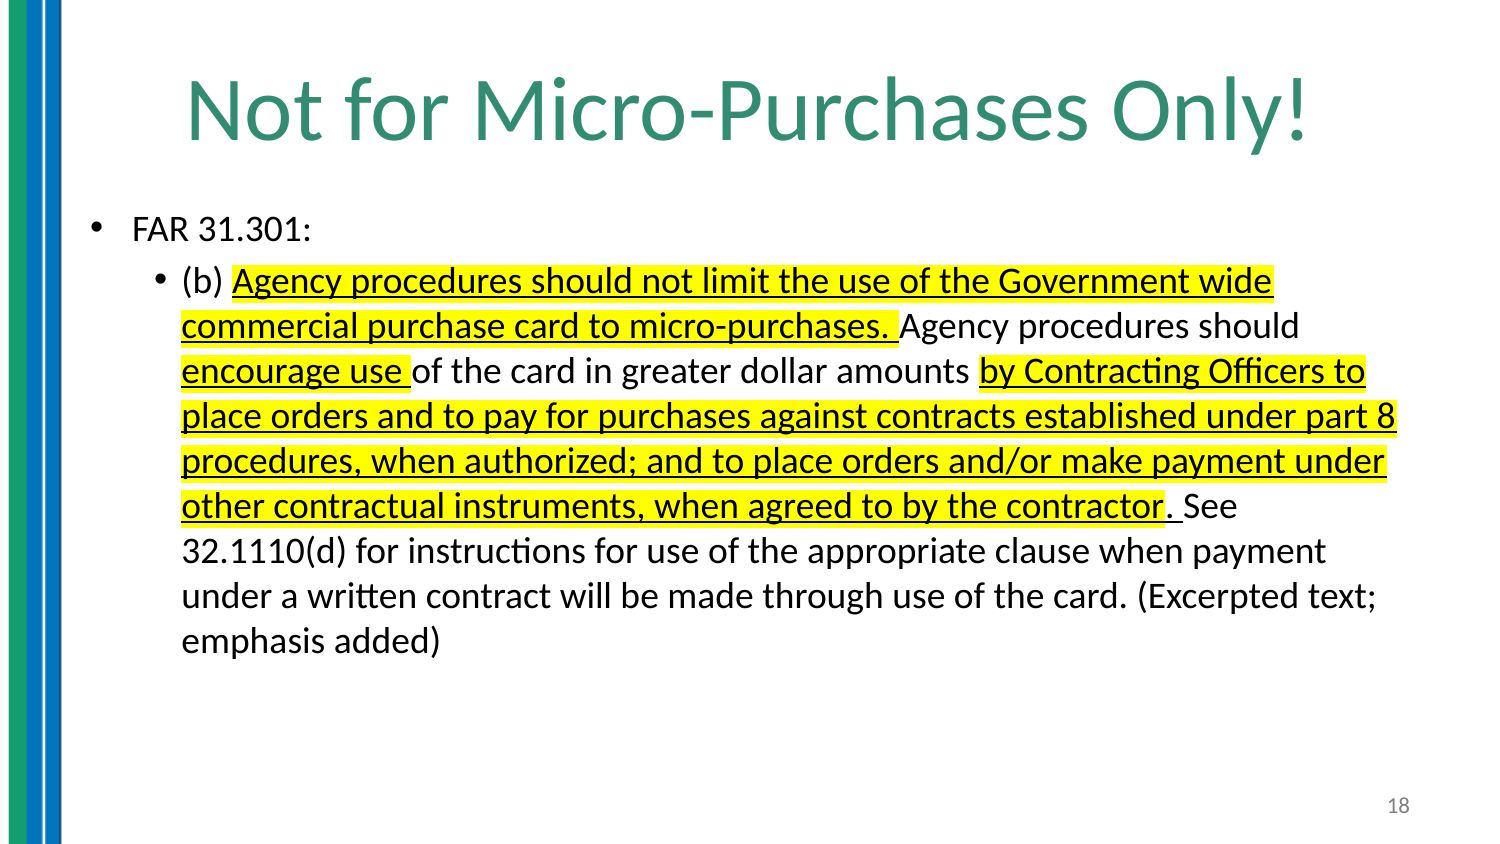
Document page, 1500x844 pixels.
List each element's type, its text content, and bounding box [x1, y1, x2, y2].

picture [29, 0, 1500, 844]
picture [0, 0, 26, 844]
list FAR 31.301: (b) Agency procedures should not limit the use of the Government wide commercial purchase card to micro-purchases. Agency procedures should encourage use of the card in greater dollar amounts by Contracting Officers to place orders and to pay for purchases against contracts established under part 8 procedures, when authorized; and to place orders and/or make payment under other contractual instruments, when agreed to by the contractor. See 32.1110(d) for instructions for use of the appropriate clause when payment under a written contract will be made through use of the card. (Excerpted text; emphasis added) [75, 196, 1425, 754]
title Not for Micro-Purchases Only! [75, 33, 1425, 175]
